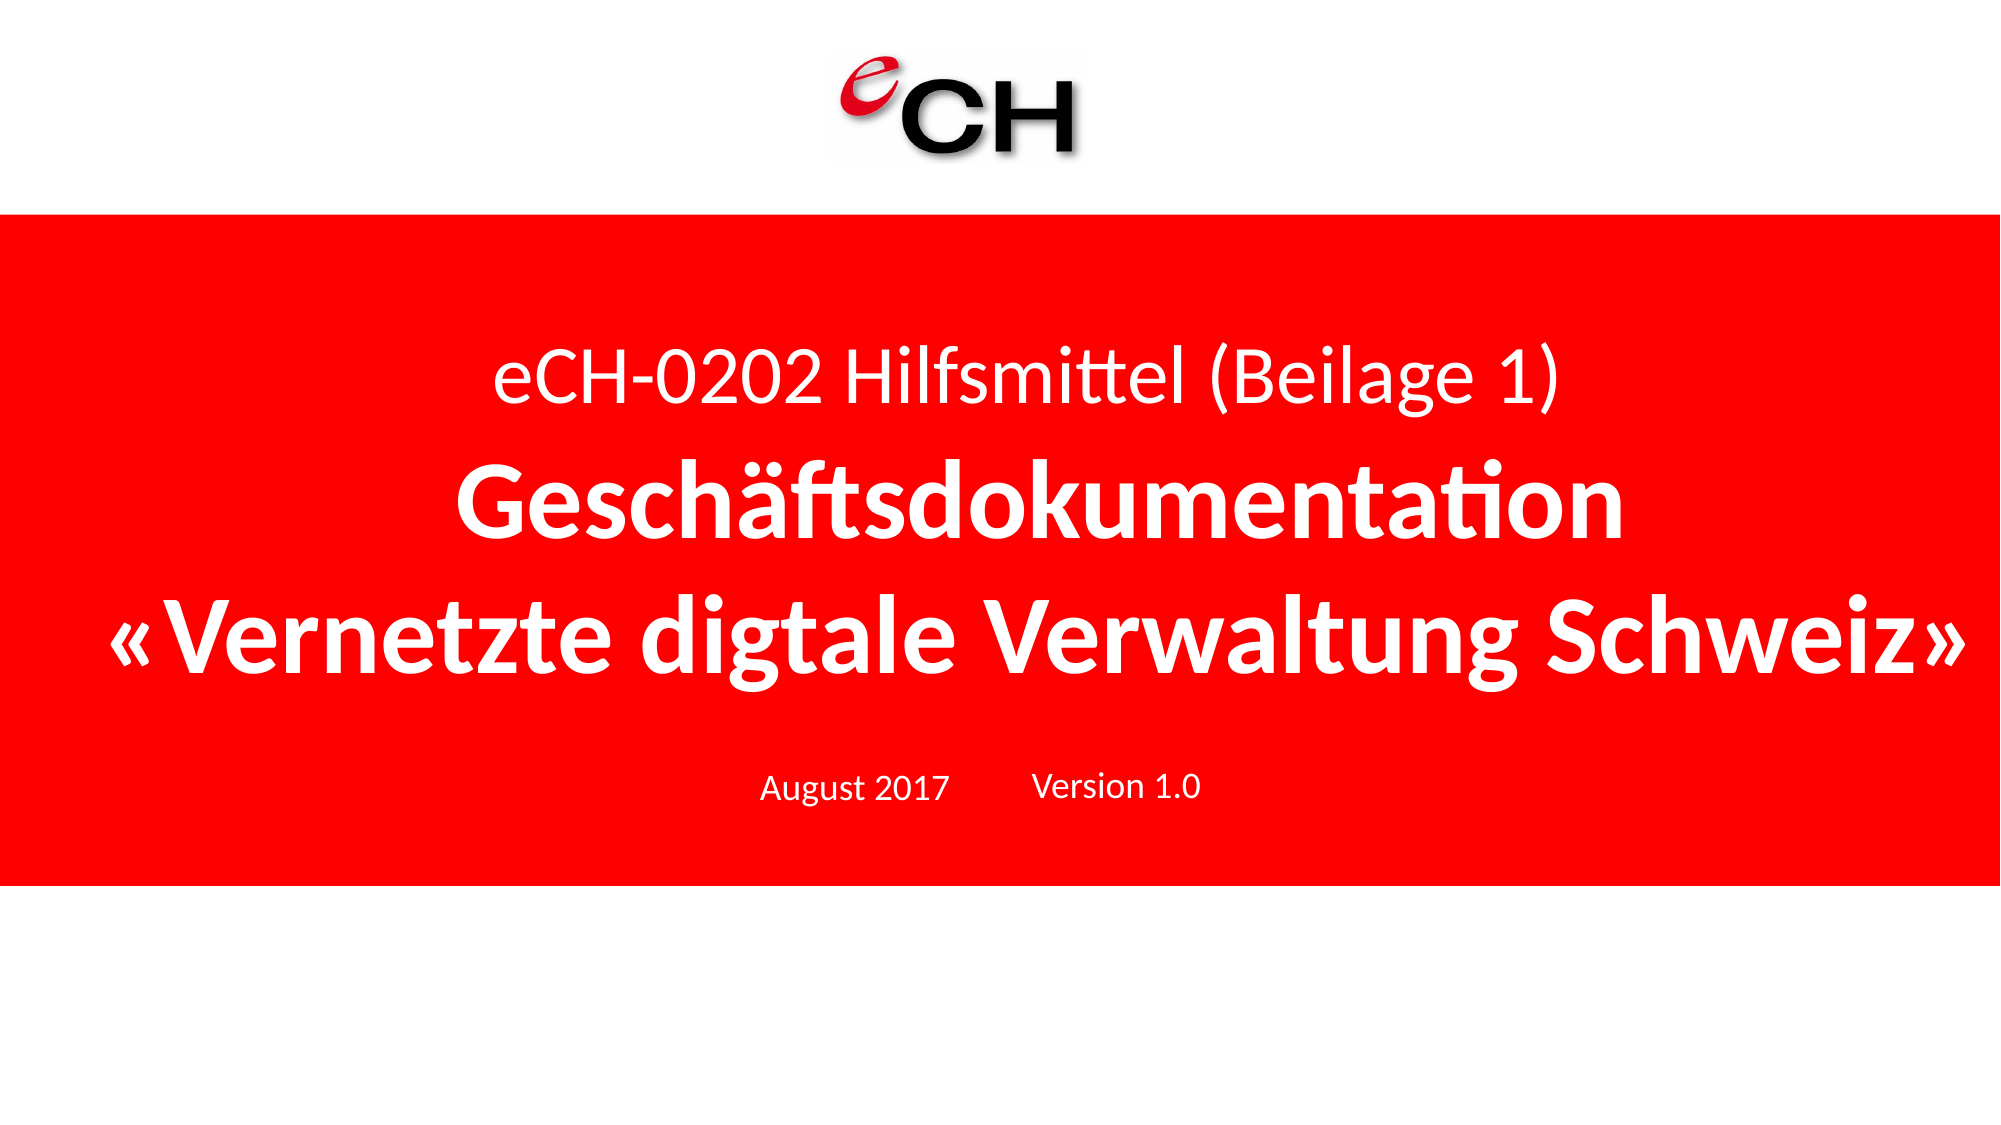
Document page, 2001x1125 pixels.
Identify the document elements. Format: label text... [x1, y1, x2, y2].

text_box [0, 214, 2000, 284]
text_box Version 1.0 [1016, 753, 1421, 814]
text_box eCH-0202 Hilfsmittel (Beilage 1) Geschäftsdokumentation «Vernetzte digtale Verwaltung Schweiz» [0, 284, 2000, 704]
text_box [0, 0, 2000, 191]
text_box [0, 704, 2000, 887]
picture [829, 50, 1087, 164]
text_box August 2017 [745, 755, 1025, 815]
